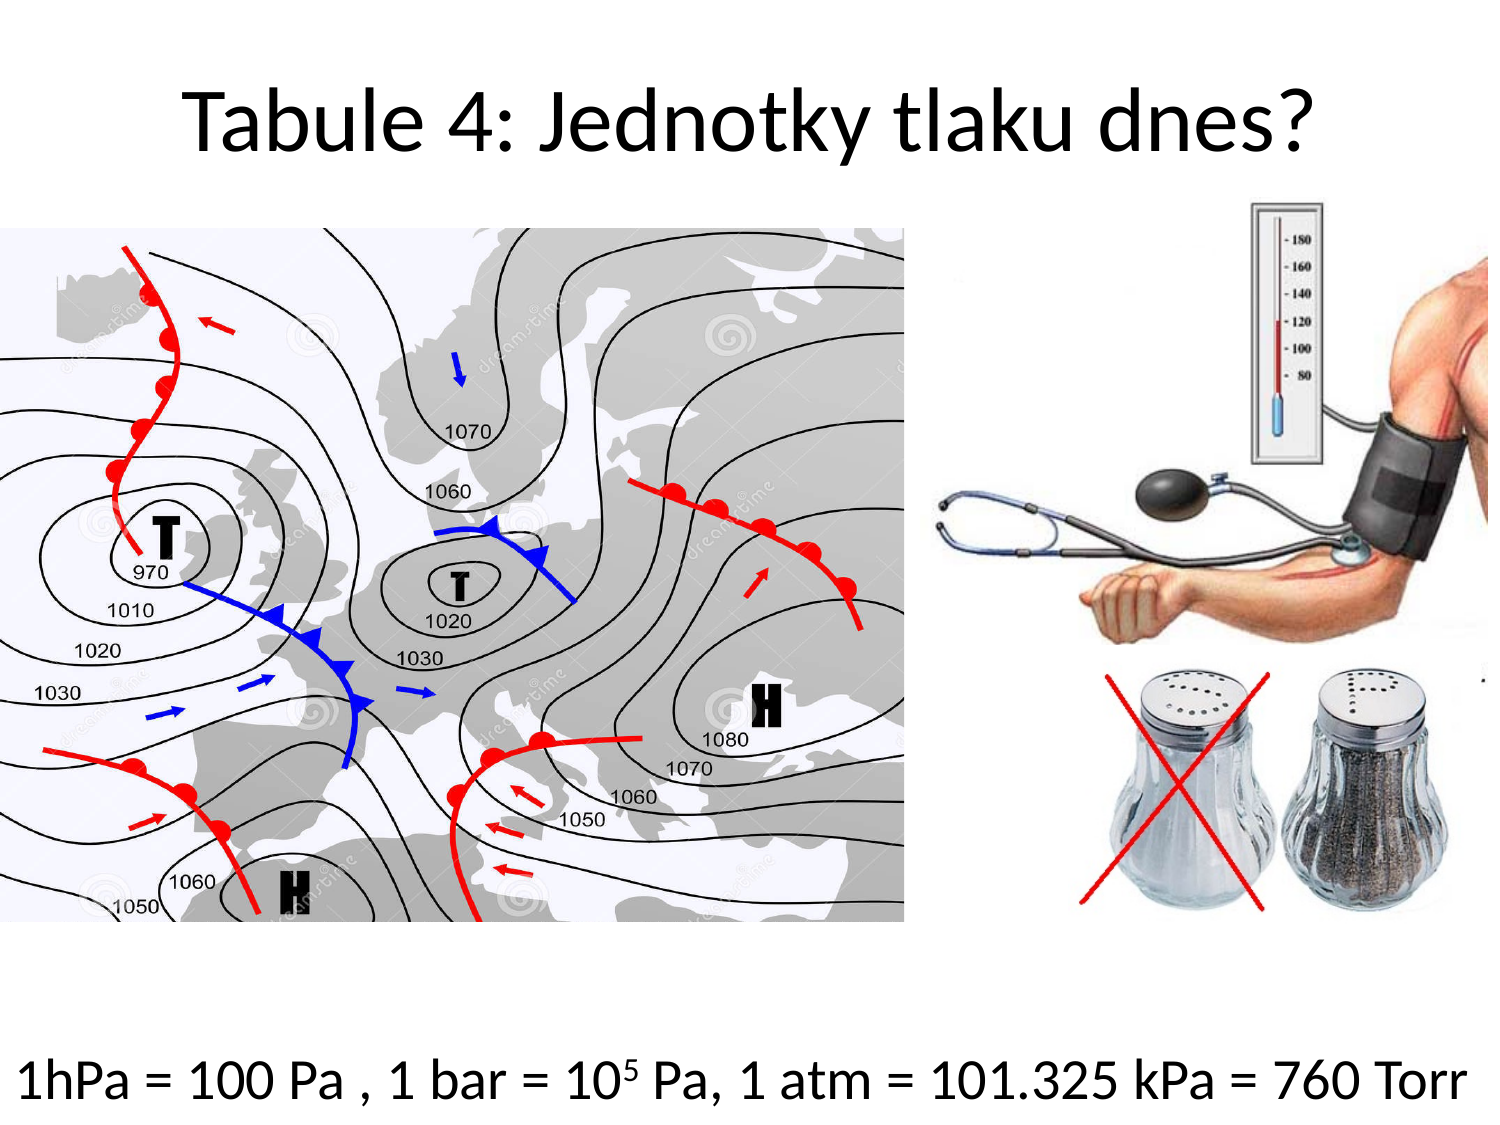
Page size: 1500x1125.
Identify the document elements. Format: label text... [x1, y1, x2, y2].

text_box 1hPa = 100 Pa , 1 bar = 105 Pa, 1 atm = 101.325 kPa = 760 Torr [0, 1033, 1500, 1119]
text_box Tabule 4: Jednotky tlaku dnes? [75, 32, 1426, 198]
picture [0, 228, 905, 922]
picture [919, 196, 1488, 943]
